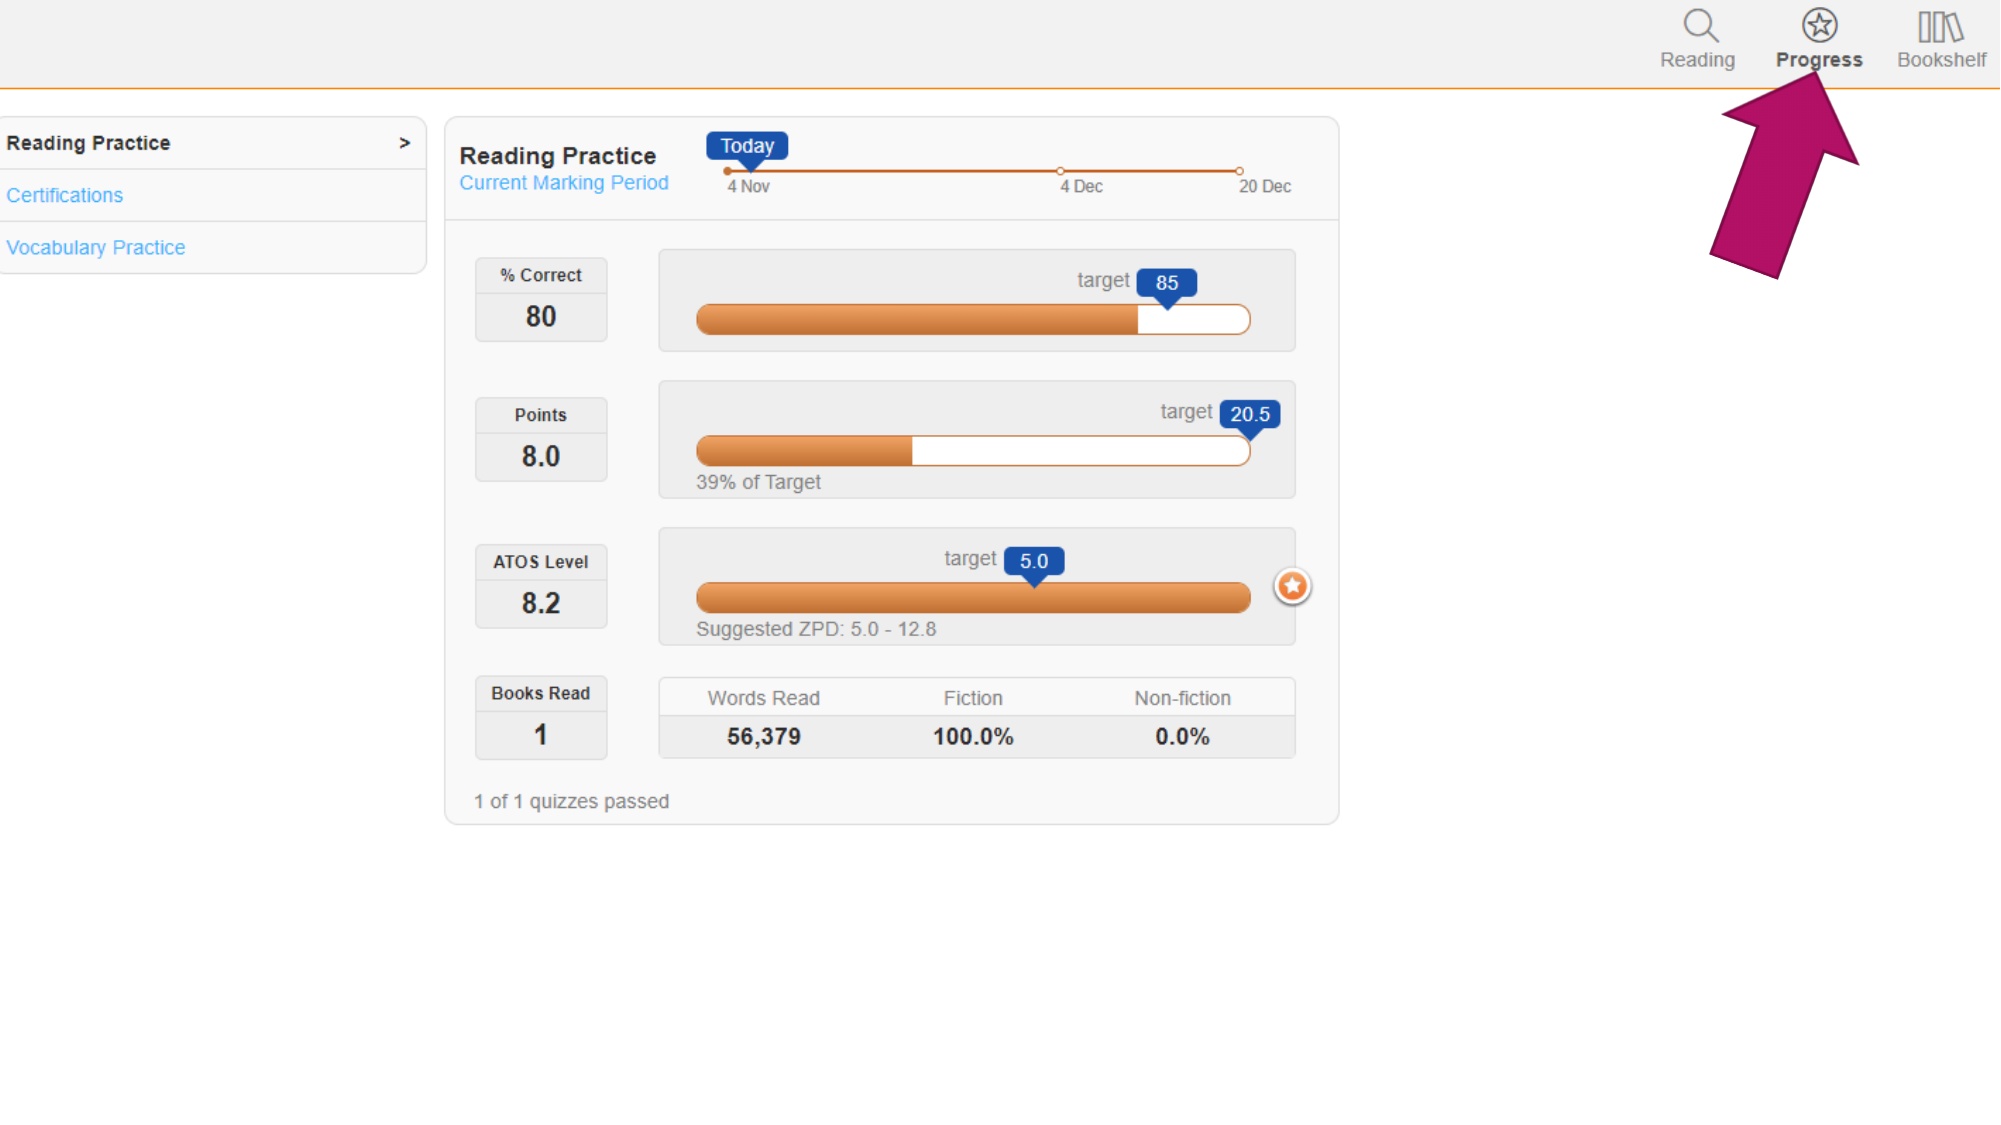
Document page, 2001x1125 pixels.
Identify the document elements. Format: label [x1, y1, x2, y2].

picture [0, 0, 2000, 879]
